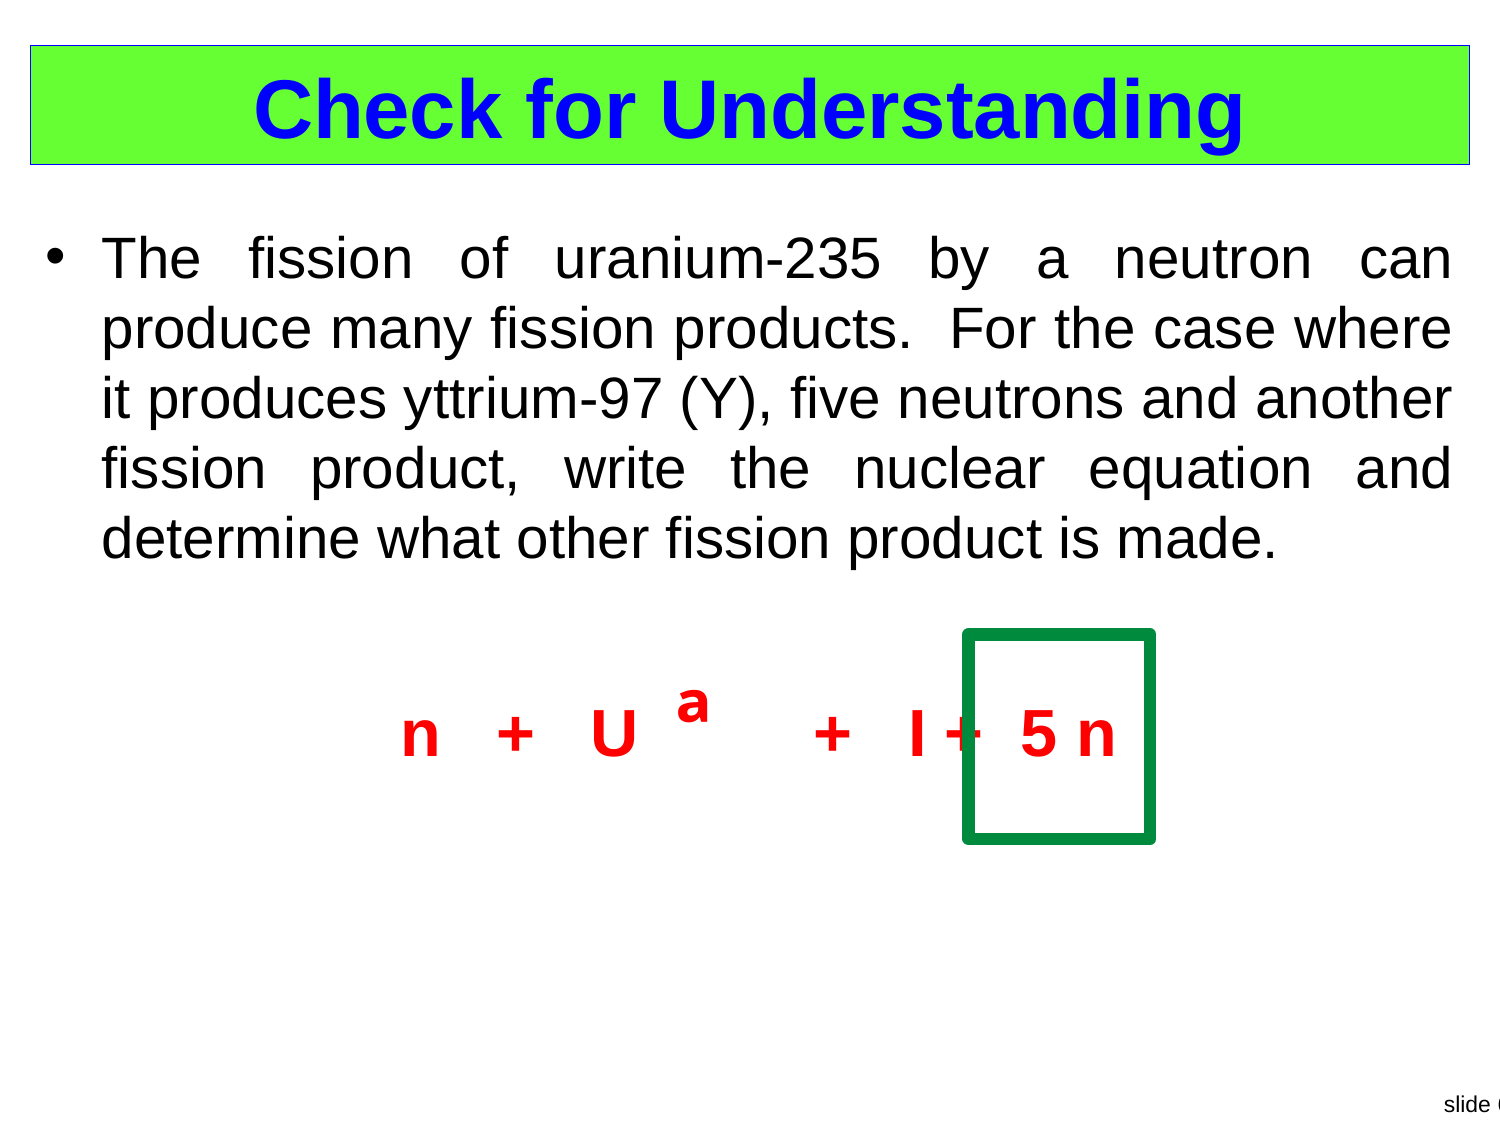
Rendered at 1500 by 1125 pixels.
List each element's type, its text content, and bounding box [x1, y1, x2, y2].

title Check for Understanding [30, 45, 1470, 165]
text_box [967, 632, 1152, 841]
